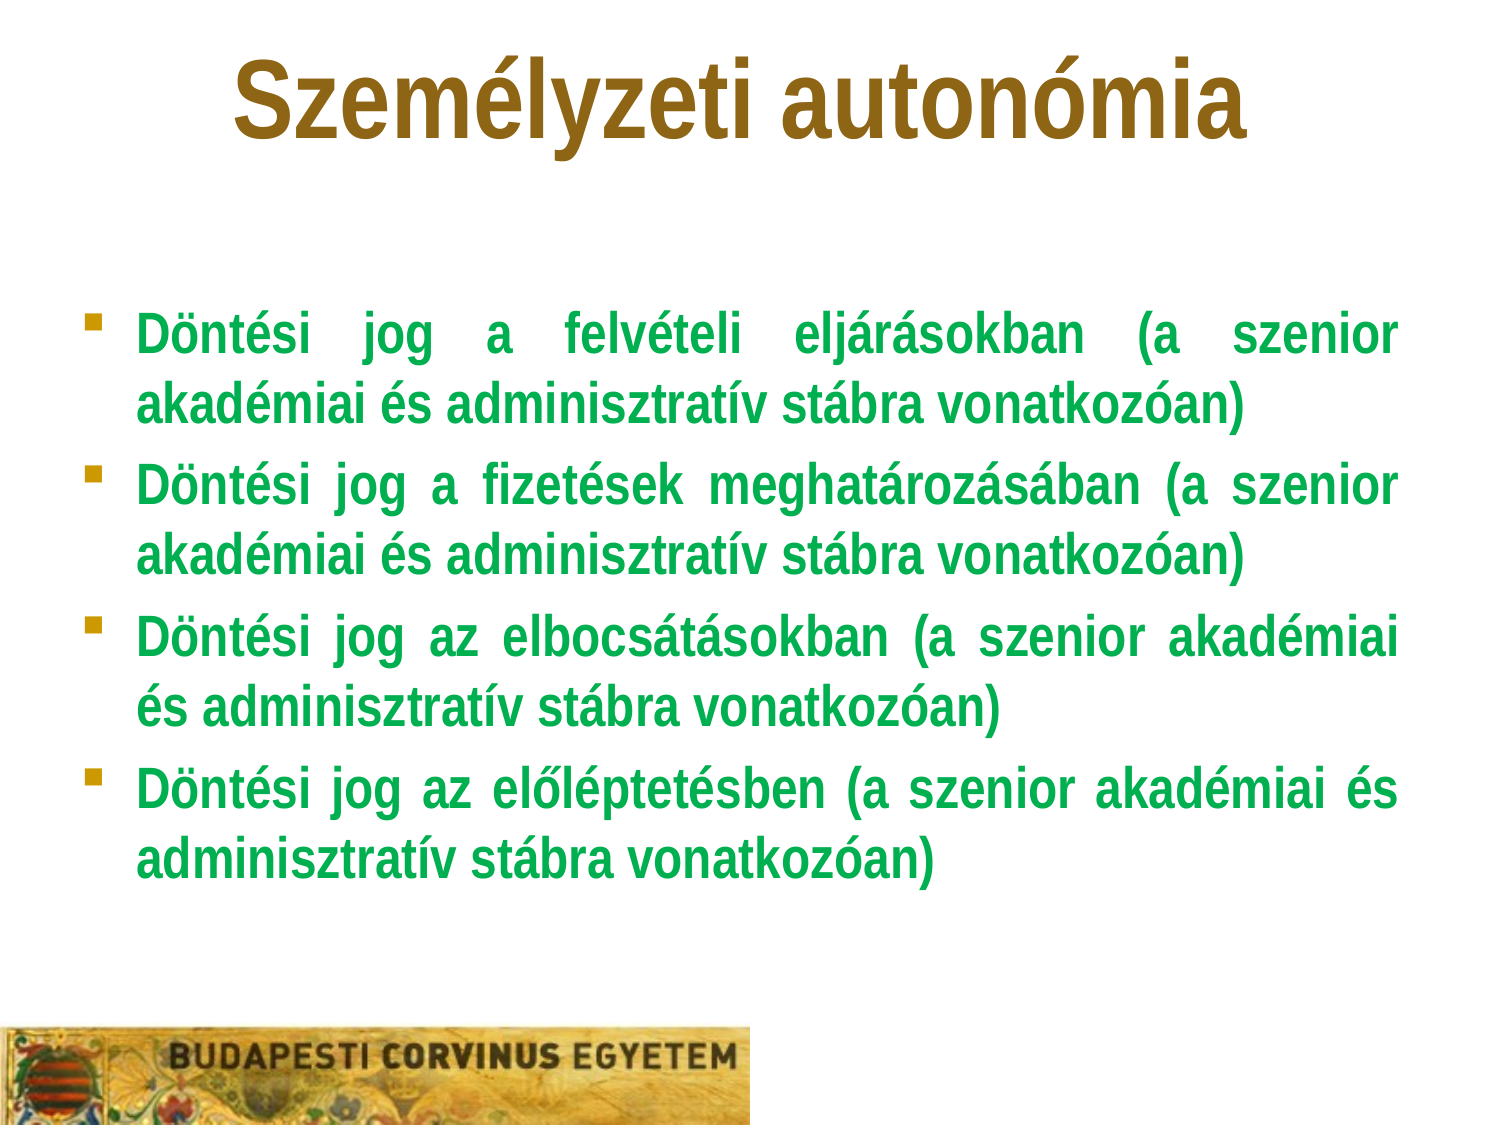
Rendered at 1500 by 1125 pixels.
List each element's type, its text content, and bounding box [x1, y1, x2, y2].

list Döntési jog a felvételi eljárásokban (a szenior akadémiai és adminisztratív stábra vonatkozóan) Döntési jog a fizetések meghatározásában (a szenior akadémiai és adminisztratív stábra vonatkozóan) Döntési jog az elbocsátásokban (a szenior akadémiai és adminisztratív stábra vonatkozóan) Döntési jog az előléptetésben (a szenior akadémiai és adminisztratív stábra vonatkozóan) [64, 207, 1416, 951]
title Személyzeti autonómia [64, 0, 1416, 188]
picture [0, 1022, 750, 1125]
